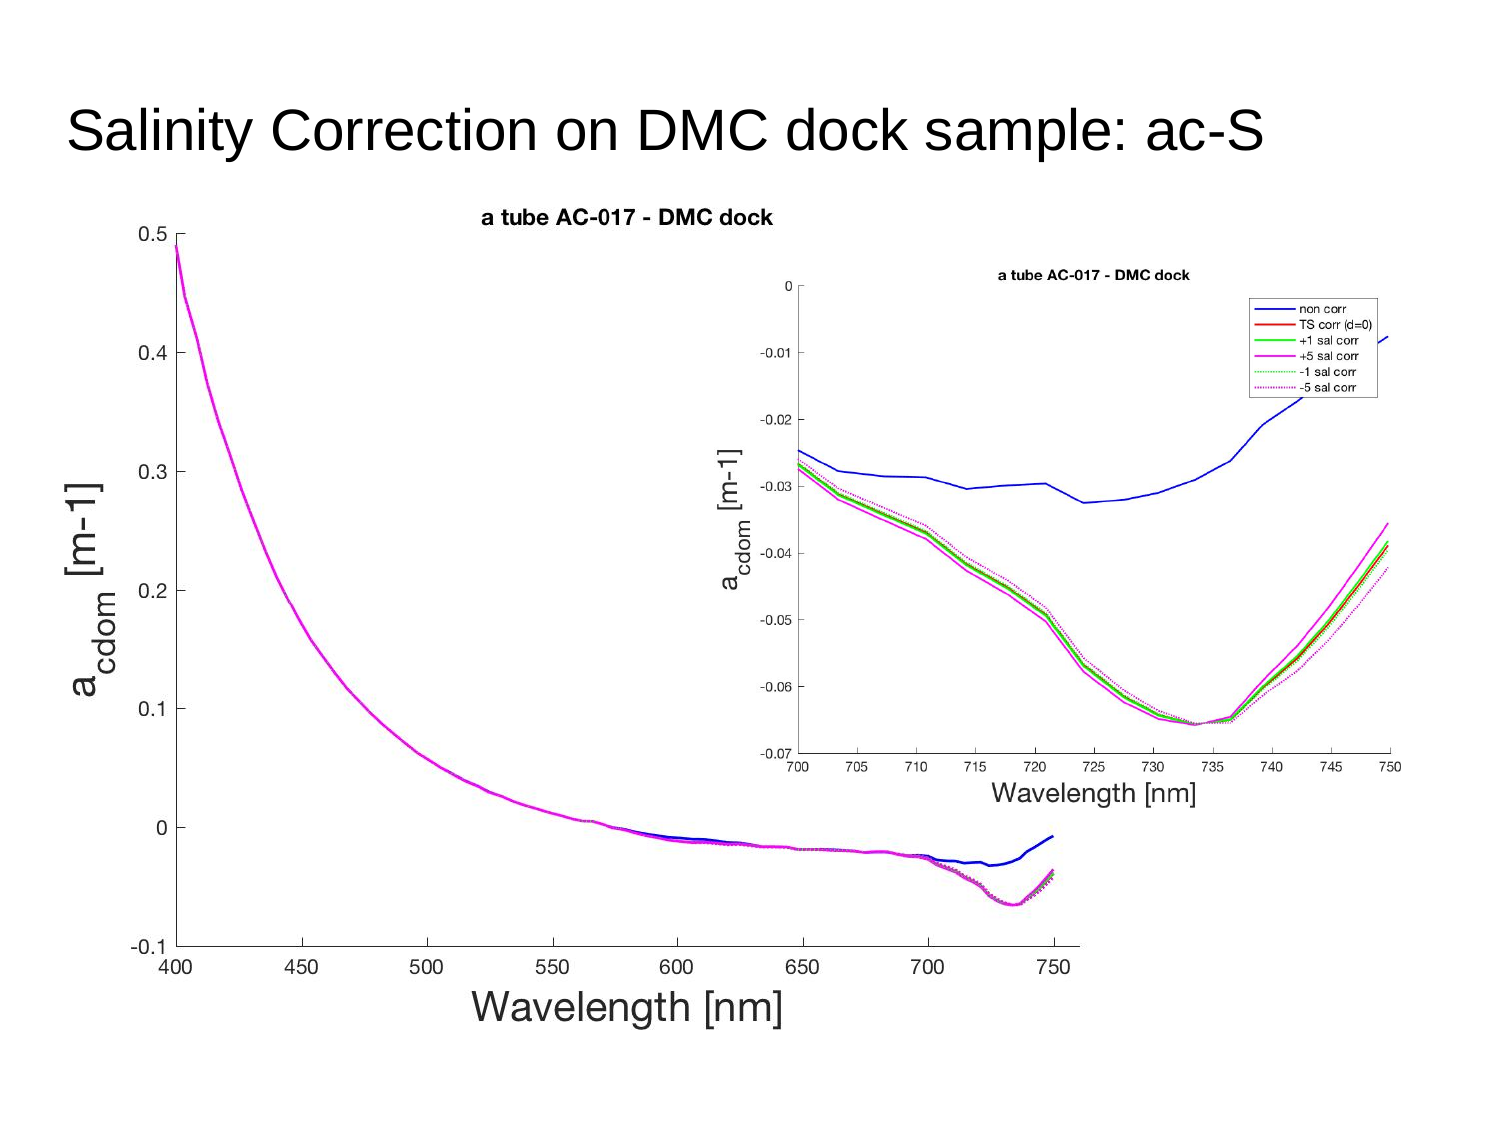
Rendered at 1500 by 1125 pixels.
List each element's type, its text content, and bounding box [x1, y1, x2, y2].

picture [24, 167, 1463, 1041]
title Salinity Correction on DMC dock sample: ac-S [51, 77, 1449, 203]
